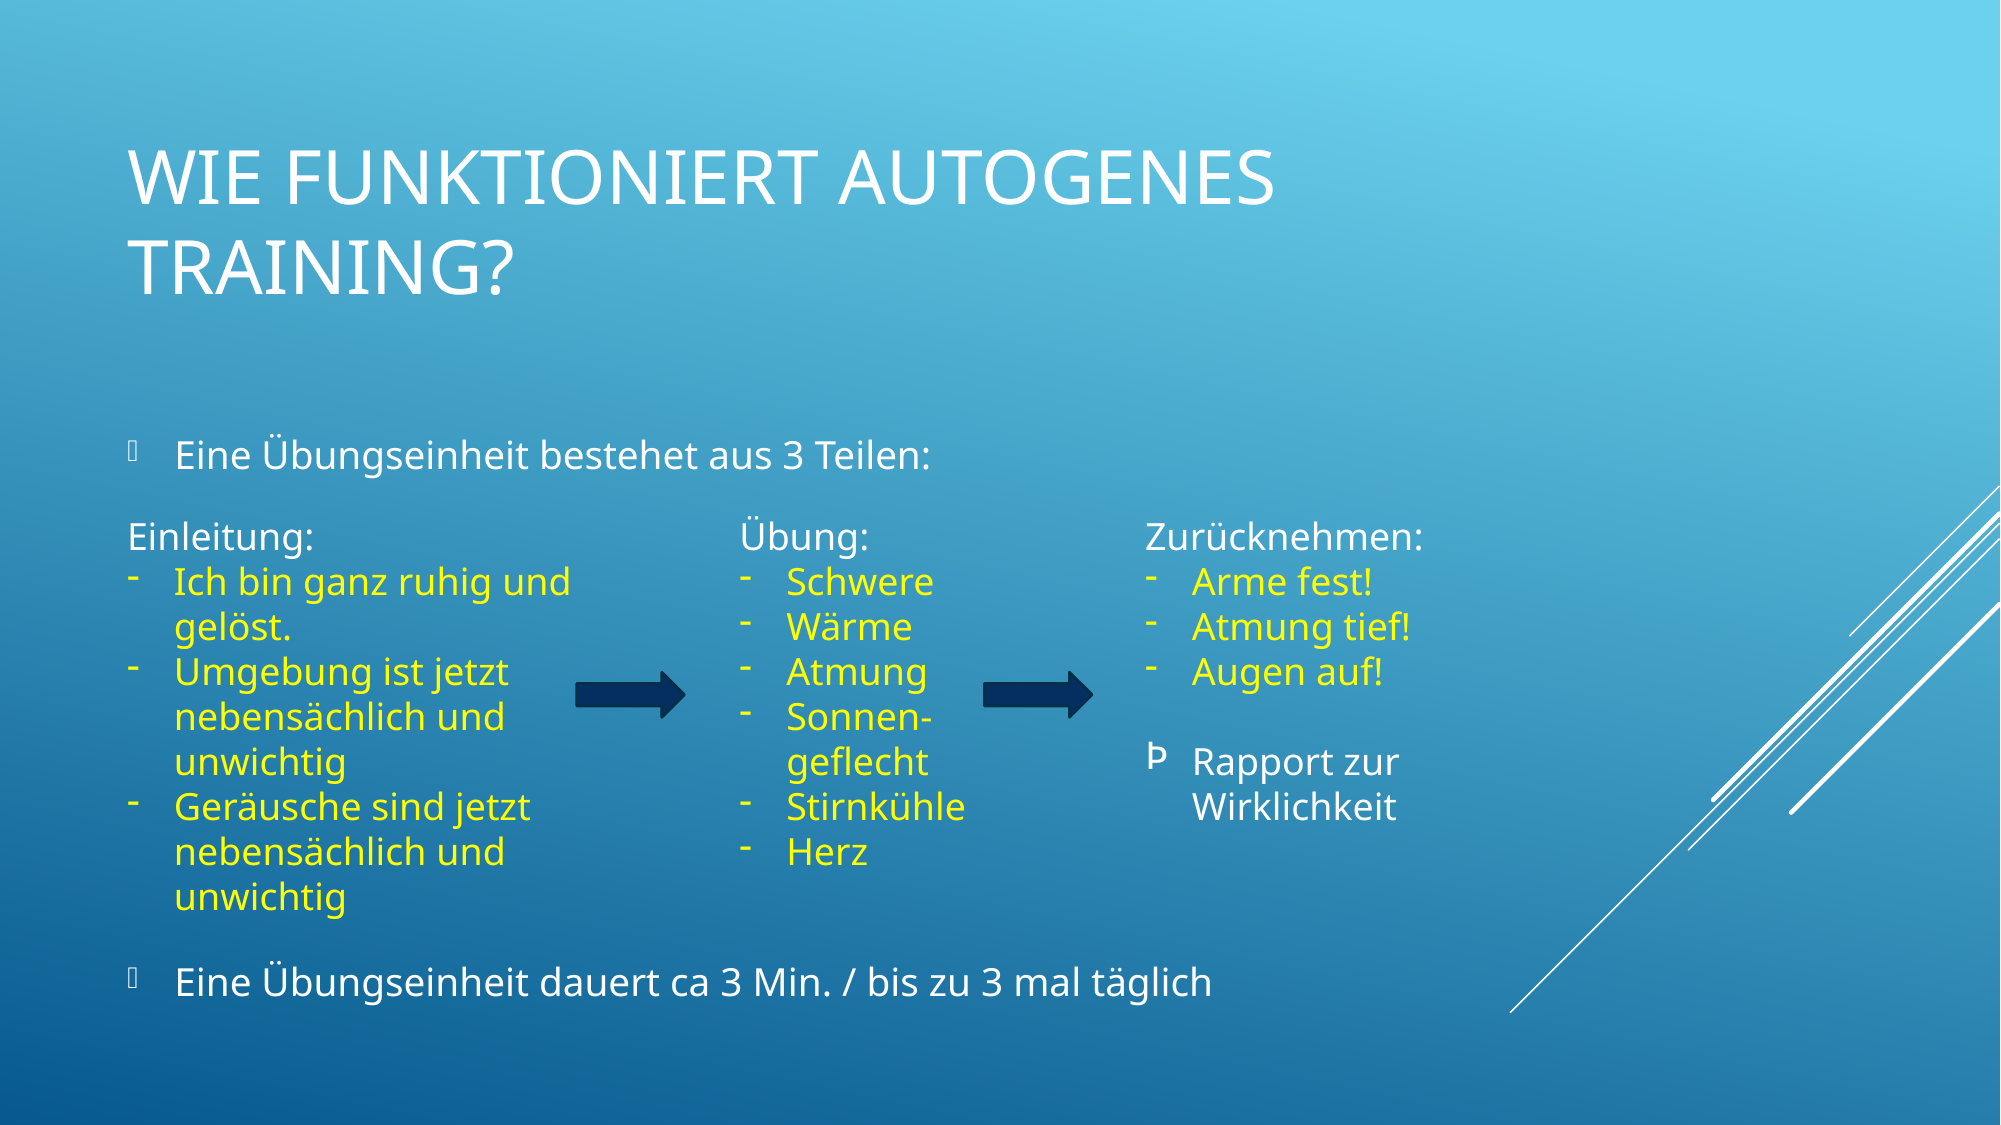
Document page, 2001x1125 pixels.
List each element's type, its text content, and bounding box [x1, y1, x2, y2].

list Eine Übungseinheit bestehet aus 3 Teilen: Eine Übungseinheit dauert ca 3 Min. / bis zu 3 mal täglich [112, 420, 1513, 1014]
text_box [575, 670, 686, 719]
text_box Einleitung: Ich bin ganz ruhig und gelöst. Umgebung ist jetzt nebensächlich und unwichtig Geräusche sind jetzt nebensächlich und unwichtig [112, 505, 651, 926]
text_box Übung: Schwere Wärme Atmung Sonnen-geflecht Stirnkühle Herz [724, 505, 1025, 881]
title Wie funktioniert Autogenes Training? [112, 95, 1513, 344]
text_box Zurücknehmen: Arme fest! Atmung tief! Augen auf! Rapport zur Wirklichkeit [1130, 505, 1443, 836]
text_box [983, 670, 1094, 719]
